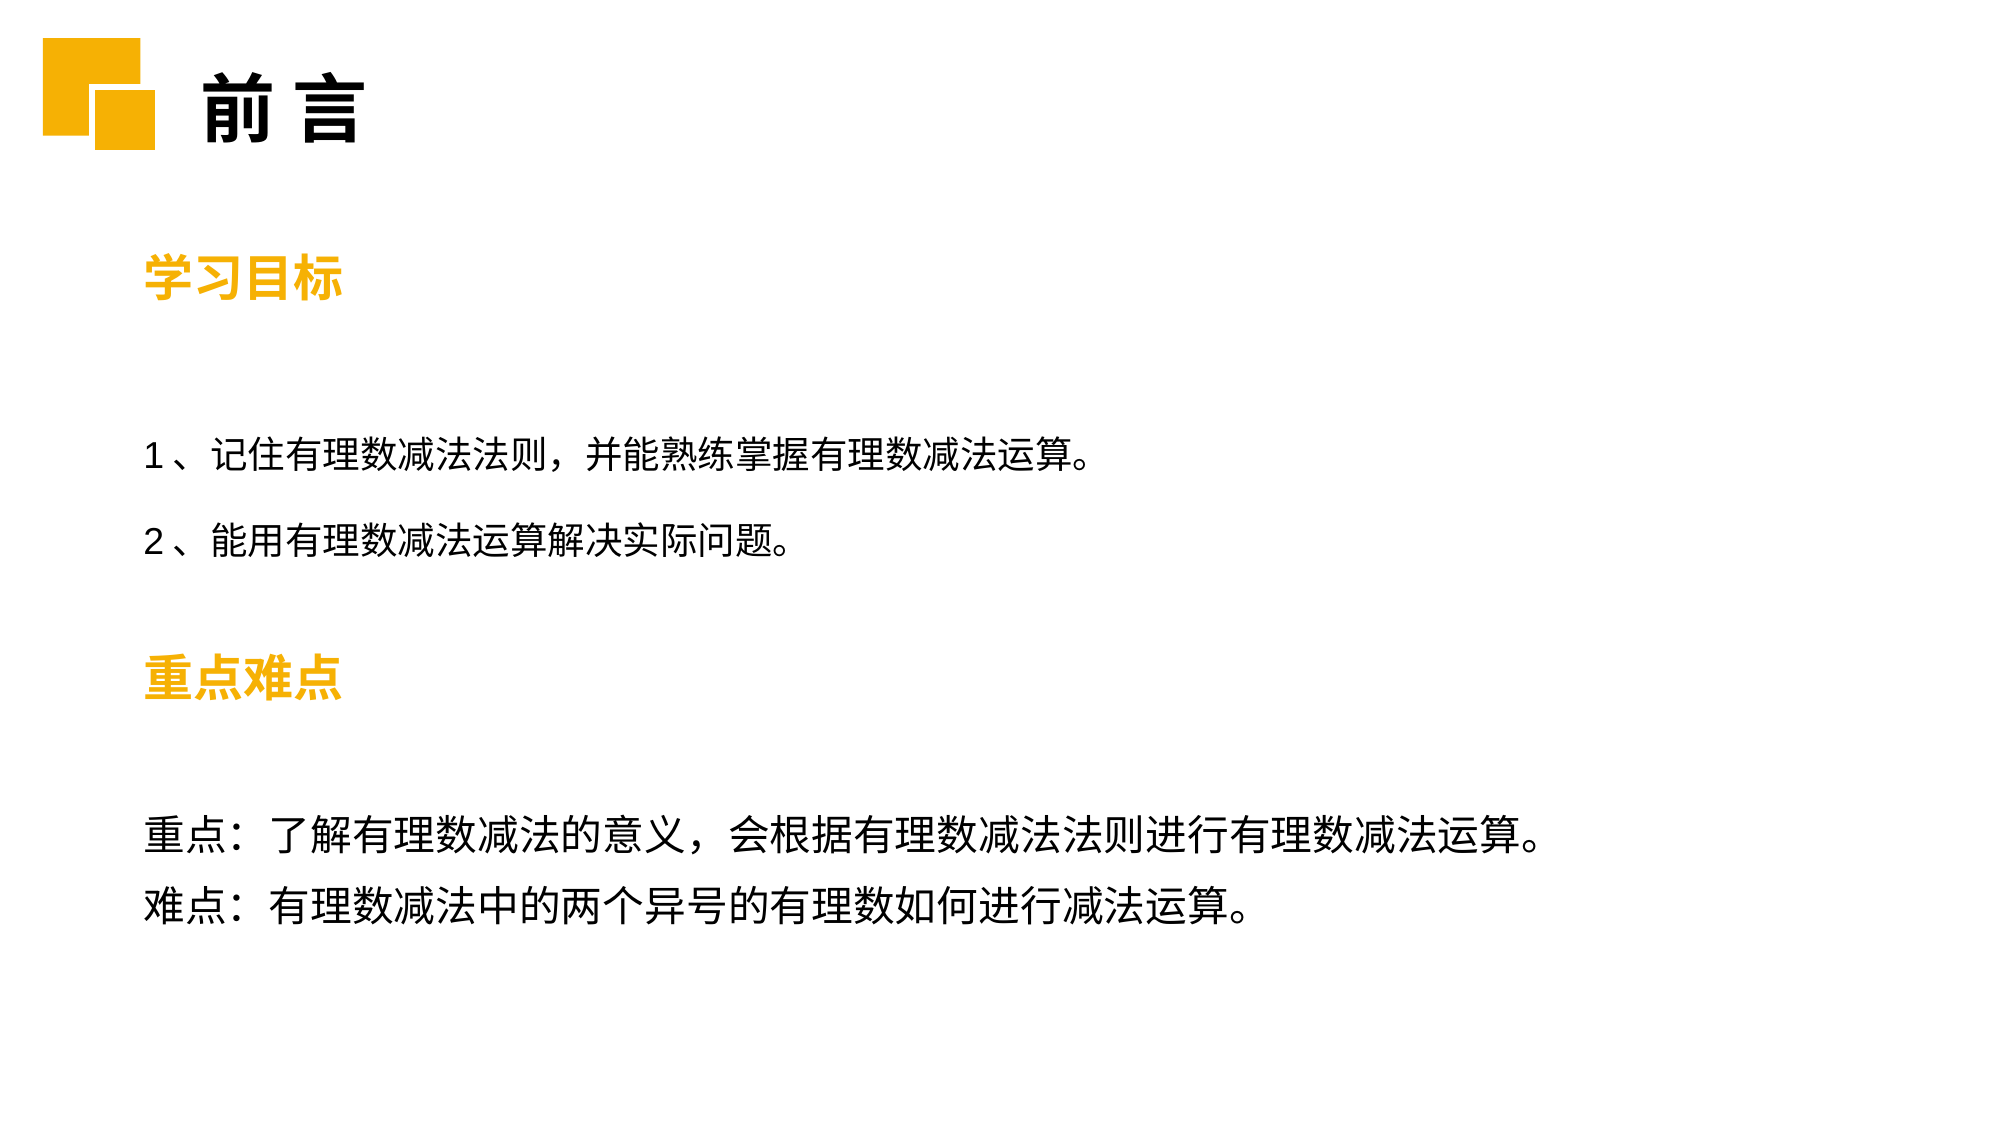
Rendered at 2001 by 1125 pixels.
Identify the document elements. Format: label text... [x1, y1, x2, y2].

text_box 前 言 [185, 53, 755, 159]
text_box 1、记住有理数减法法则，并能熟练掌握有理数减法运算。 2、能用有理数减法运算解决实际问题。 [128, 400, 1827, 570]
text_box 重点：了解有理数减法的意义，会根据有理数减法法则进行有理数减法运算。 难点：有理数减法中的两个异号的有理数如何进行减法运算。 [128, 801, 1777, 938]
text_box 学习目标 [128, 252, 894, 313]
text_box 重点难点 [128, 653, 894, 714]
